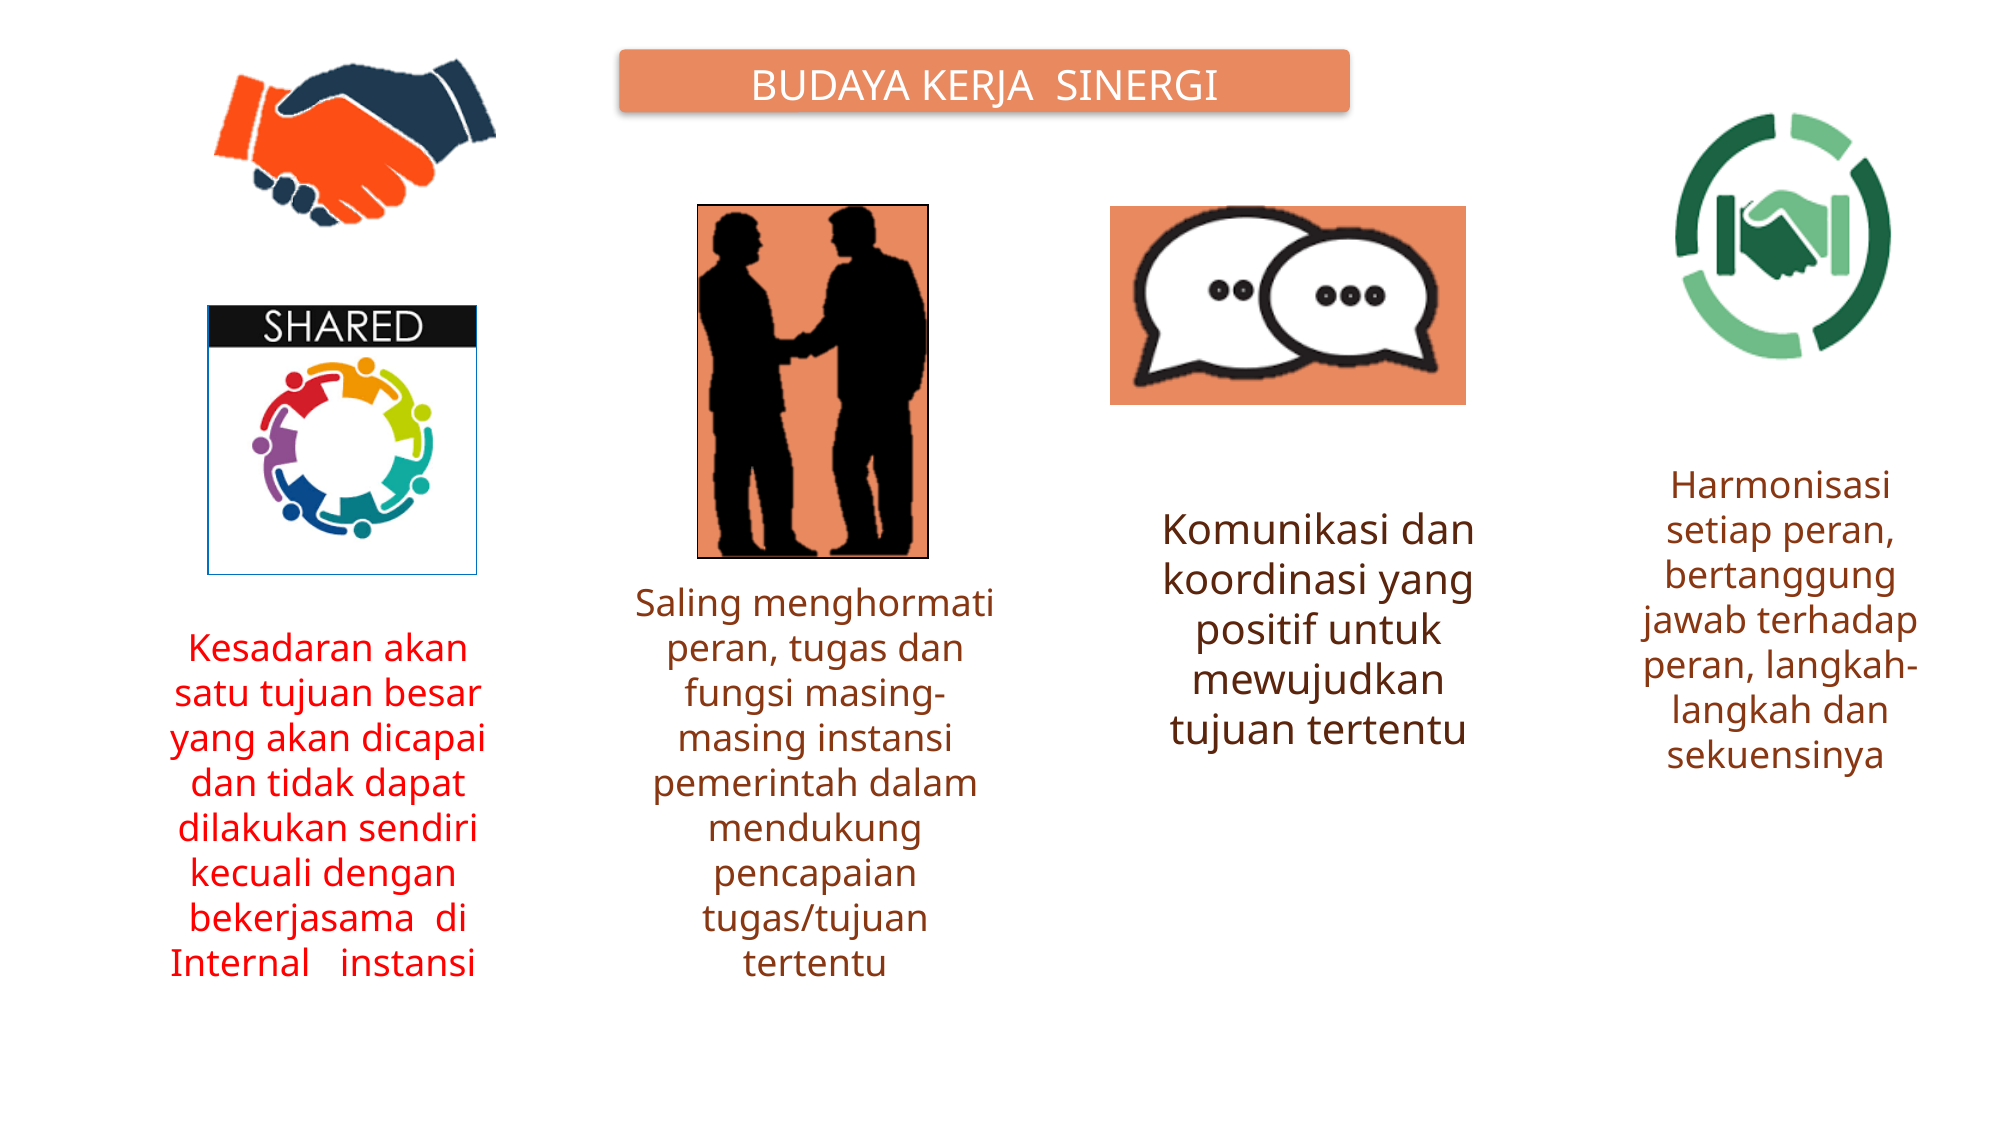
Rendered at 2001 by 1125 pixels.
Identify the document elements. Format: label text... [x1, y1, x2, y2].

text_box Harmonisasi setiap peran, bertanggung jawab terhadap peran, langkah-langkah dan sekuensinya [1607, 454, 1955, 784]
picture [208, 306, 476, 574]
text_box Komunikasi dan koordinasi yang positif untuk mewujudkan tujuan tertentu [1140, 495, 1497, 761]
text_box Kesadaran akan satu tujuan besar yang akan dicapai dan tidak dapat dilakukan sendiri kecuali dengan bekerjasama di Internal instansi [139, 616, 518, 992]
picture [698, 205, 928, 558]
text_box BUDAYA KERJA SINERGI [619, 49, 1350, 113]
picture [1591, 49, 1955, 454]
text_box Saling menghormati peran, tugas dan fungsi masing-masing instansi pemerintah dalam mendukung pencapaian tugas/tujuan tertentu [619, 571, 1012, 992]
picture [214, 4, 496, 285]
picture [1110, 205, 1466, 406]
